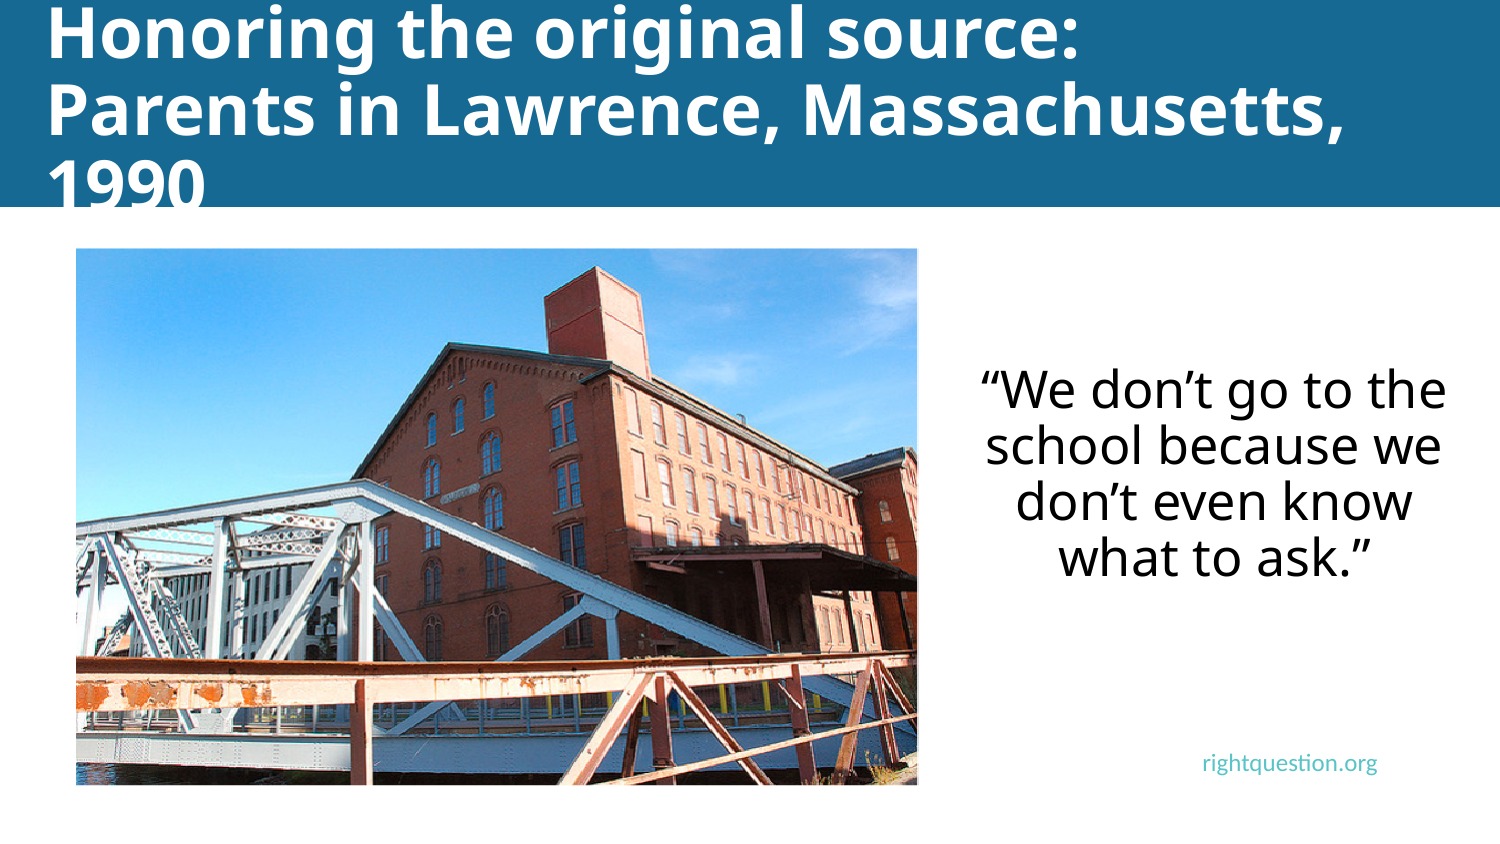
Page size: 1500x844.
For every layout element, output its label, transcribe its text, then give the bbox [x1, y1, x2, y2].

text_box “We don’t go to the school because we don’t even know what to ask.” [943, 355, 1486, 637]
title Honoring the original source: Parents in Lawrence, Massachusetts, 1990 [30, 38, 1493, 187]
picture [74, 246, 919, 787]
